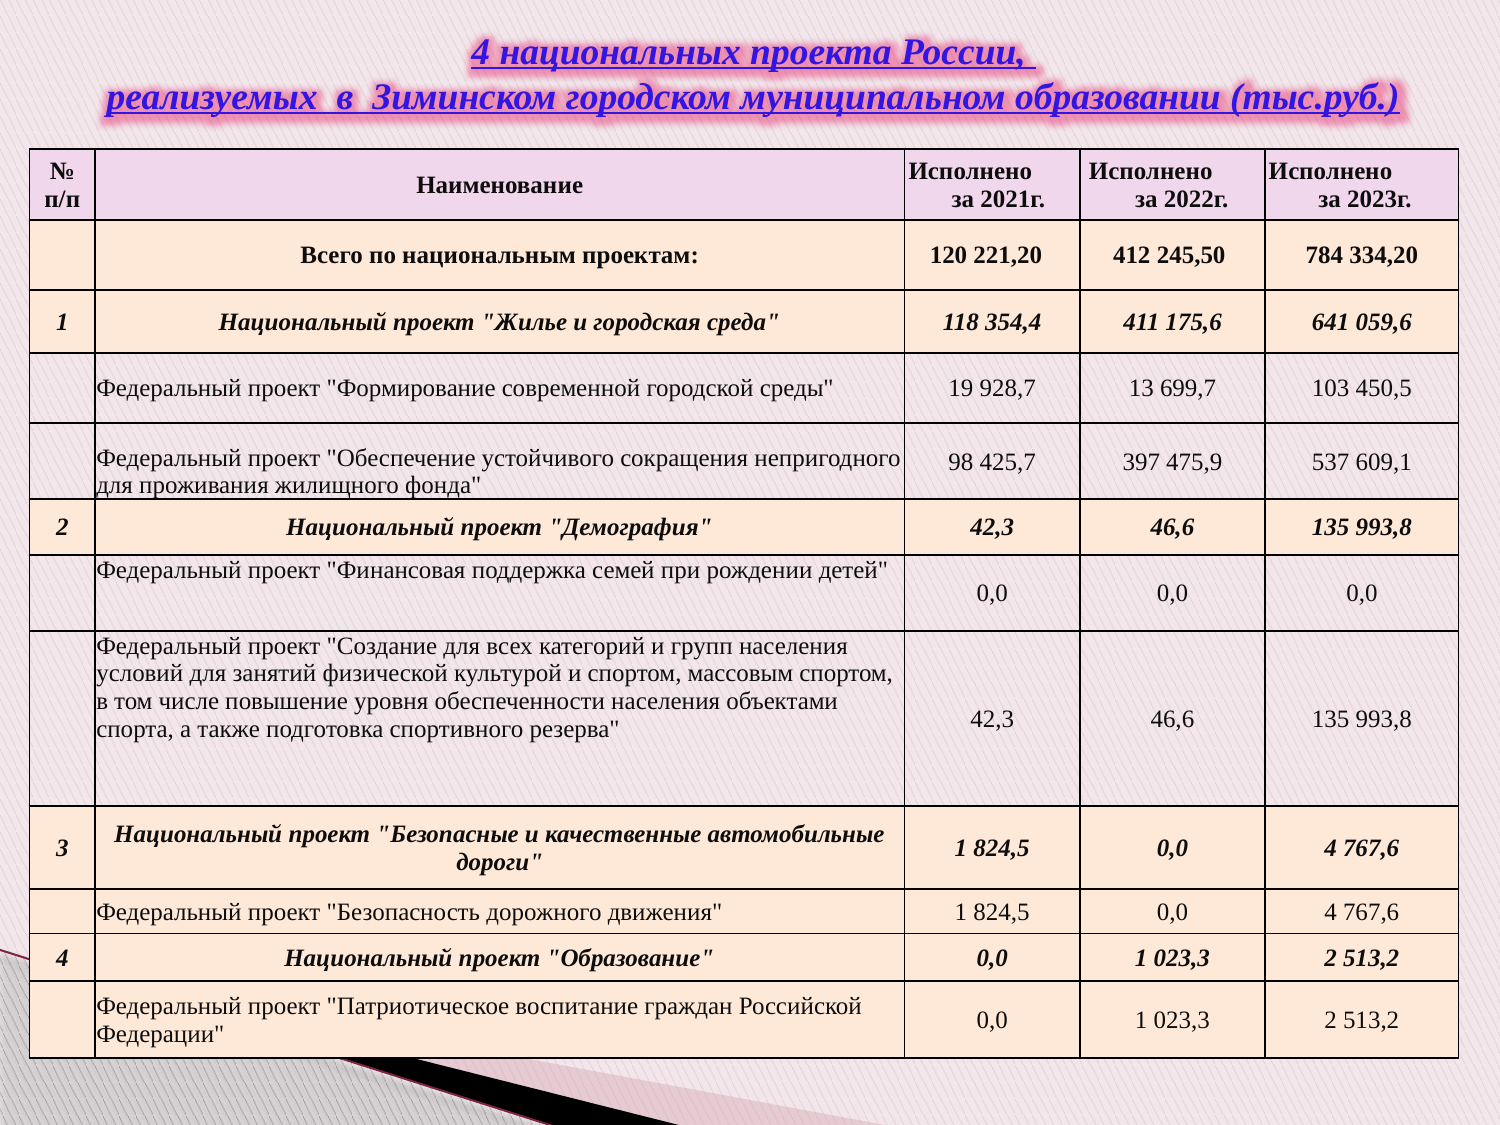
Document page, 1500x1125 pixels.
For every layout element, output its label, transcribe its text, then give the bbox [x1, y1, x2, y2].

table_header Исполнено за 2023г. [1266, 150, 1458, 219]
table_cell 0,0 [1081, 556, 1264, 630]
table_cell 46,6 [1081, 632, 1264, 805]
table_cell 0,0 [905, 934, 1079, 980]
table_cell Национальный проект "Жилье и городская среда" [96, 291, 904, 352]
table_cell 46,6 [1081, 500, 1264, 554]
table_cell [30, 424, 94, 498]
table_header Исполнено за 2021г. [905, 150, 1079, 219]
table_cell Федеральный проект "Безопасность дорожного движения" [96, 890, 904, 933]
table_cell Национальный проект "Демография" [96, 500, 904, 554]
table_cell 0,0 [1081, 890, 1264, 933]
table_cell Национальный проект "Образование" [96, 934, 904, 980]
table_cell Национальный проект "Безопасные и качественные автомобильные дороги" [96, 807, 904, 888]
table_cell 1 824,5 [905, 890, 1079, 933]
table_cell 1 [30, 291, 94, 352]
text_box 4 национальных проекта России, реализуемых в Зиминском городском муниципальном образовании (тыс.руб.) [63, 14, 1444, 130]
table_cell [30, 982, 94, 1057]
table_header № п/п [30, 150, 94, 219]
table_cell 641 059,6 [1266, 291, 1458, 352]
table_cell 397 475,9 [1081, 424, 1264, 498]
table_cell 4 [30, 934, 94, 980]
table_cell 2 513,2 [1266, 982, 1458, 1057]
table_cell 2 [30, 500, 94, 554]
table_cell 3 [30, 807, 94, 888]
table_cell 0,0 [905, 982, 1079, 1057]
table_cell 2 513,2 [1266, 934, 1458, 980]
table_cell [30, 632, 94, 805]
table_cell 4 767,6 [1266, 807, 1458, 888]
table_cell 98 425,7 [905, 424, 1079, 498]
table_cell 0,0 [905, 556, 1079, 630]
table_cell Федеральный проект "Патриотическое воспитание граждан Российской Федерации" [96, 982, 904, 1057]
table_cell 42,3 [905, 632, 1079, 805]
table_cell 0,0 [1266, 556, 1458, 630]
table_cell 120 221,20 [905, 221, 1079, 289]
table_cell 103 450,5 [1266, 354, 1458, 422]
table_cell 411 175,6 [1081, 291, 1264, 352]
table_cell 118 354,4 [905, 291, 1079, 352]
table_cell [30, 556, 94, 630]
table_cell Всего по национальным проектам: [96, 221, 904, 289]
table_cell Федеральный проект "Финансовая поддержка семей при рождении детей" [96, 556, 904, 630]
table_cell Федеральный проект "Создание для всех категорий и групп населения условий для занятий физической культурой и спортом, массовым спортом, в том числе повышение уровня обеспеченности населения объектами спорта, а также подготовка спортивного резерва" [96, 632, 904, 805]
table_cell 1 023,3 [1081, 982, 1264, 1057]
table_cell 19 928,7 [905, 354, 1079, 422]
table_cell 784 334,20 [1266, 221, 1458, 289]
table_cell [30, 354, 94, 422]
table_cell 4 767,6 [1266, 890, 1458, 933]
table_header Исполнено за 2022г. [1081, 150, 1264, 219]
table_cell [30, 221, 94, 289]
table_cell 135 993,8 [1266, 632, 1458, 805]
table_cell 412 245,50 [1081, 221, 1264, 289]
table_cell 1 824,5 [905, 807, 1079, 888]
table_cell [30, 890, 94, 933]
table_cell 135 993,8 [1266, 500, 1458, 554]
table_cell 0,0 [1081, 807, 1264, 888]
table_header Наименование [96, 150, 904, 219]
table_cell Федеральный проект "Формирование современной городской среды" [96, 354, 904, 422]
table_cell Федеральный проект "Обеспечение устойчивого сокращения непригодного для проживания жилищного фонда" [96, 424, 904, 498]
table_cell 13 699,7 [1081, 354, 1264, 422]
table_cell 1 023,3 [1081, 934, 1264, 980]
table_cell 537 609,1 [1266, 424, 1458, 498]
table_cell 42,3 [905, 500, 1079, 554]
